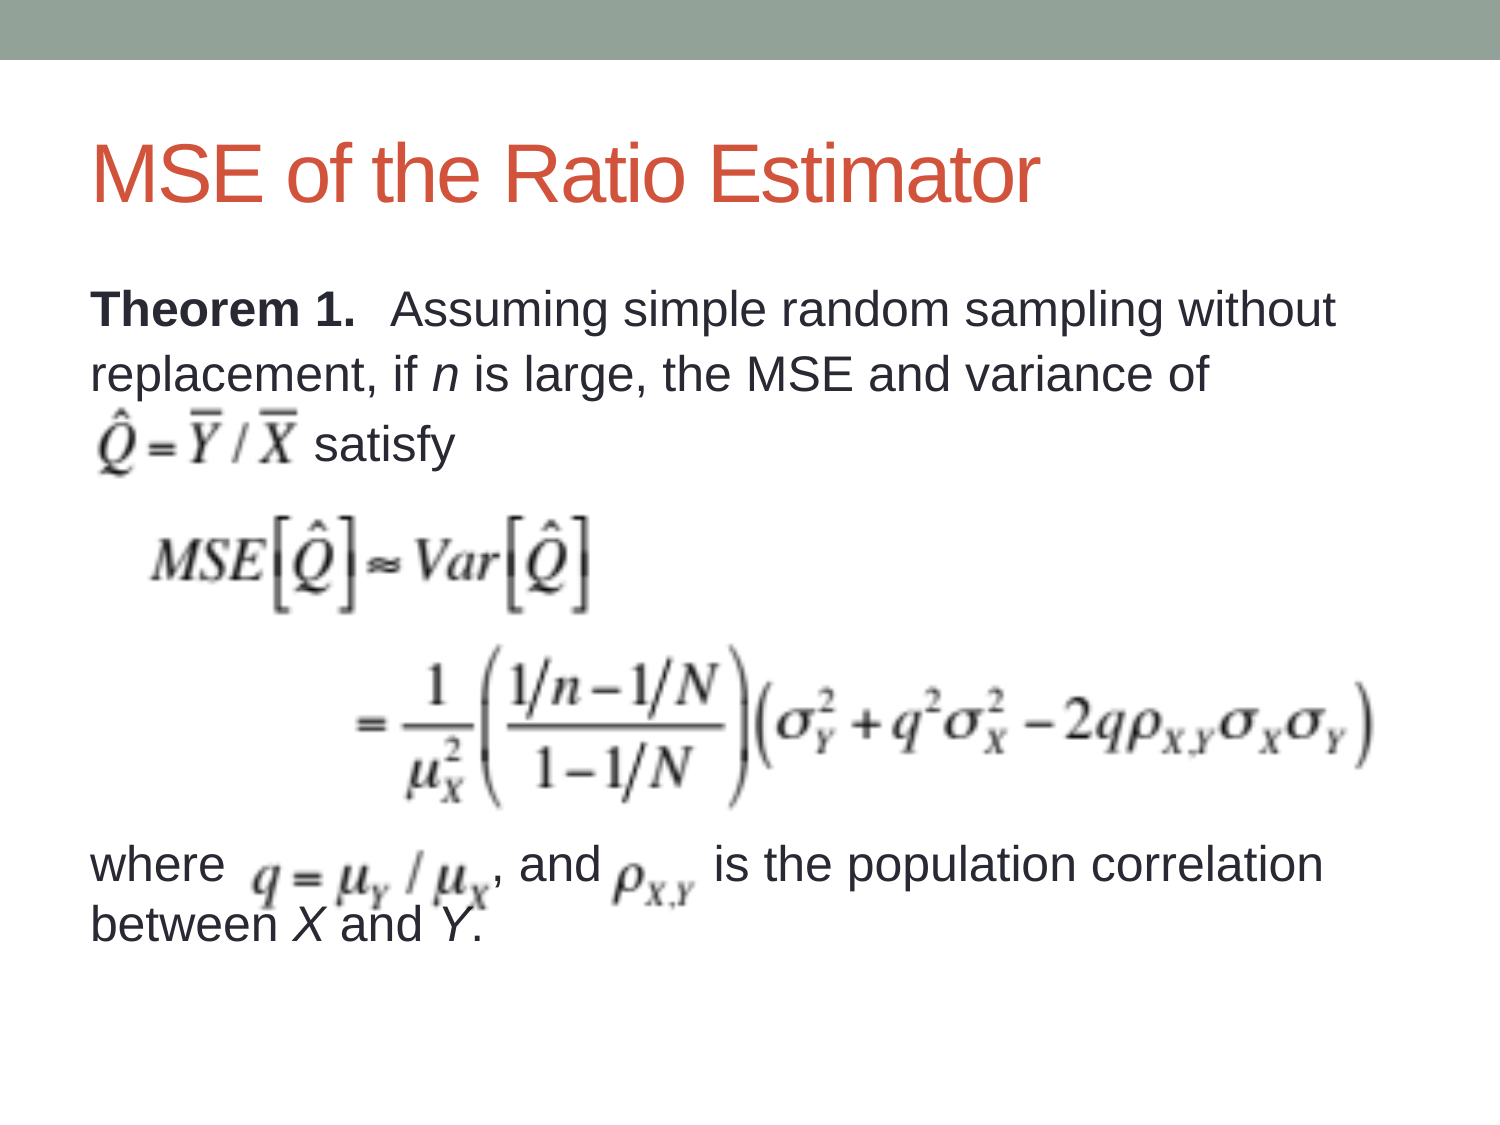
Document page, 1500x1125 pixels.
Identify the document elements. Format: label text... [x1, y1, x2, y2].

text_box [606, 840, 706, 914]
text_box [142, 506, 1380, 816]
list Theorem 1. Assuming simple random sampling without replacement, if n is large, the MSE and variance of satisfy where , and is the population correlation between X and Y. [75, 262, 1425, 1063]
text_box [92, 398, 306, 483]
title MSE of the Ratio Estimator [75, 87, 1425, 250]
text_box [245, 840, 497, 916]
